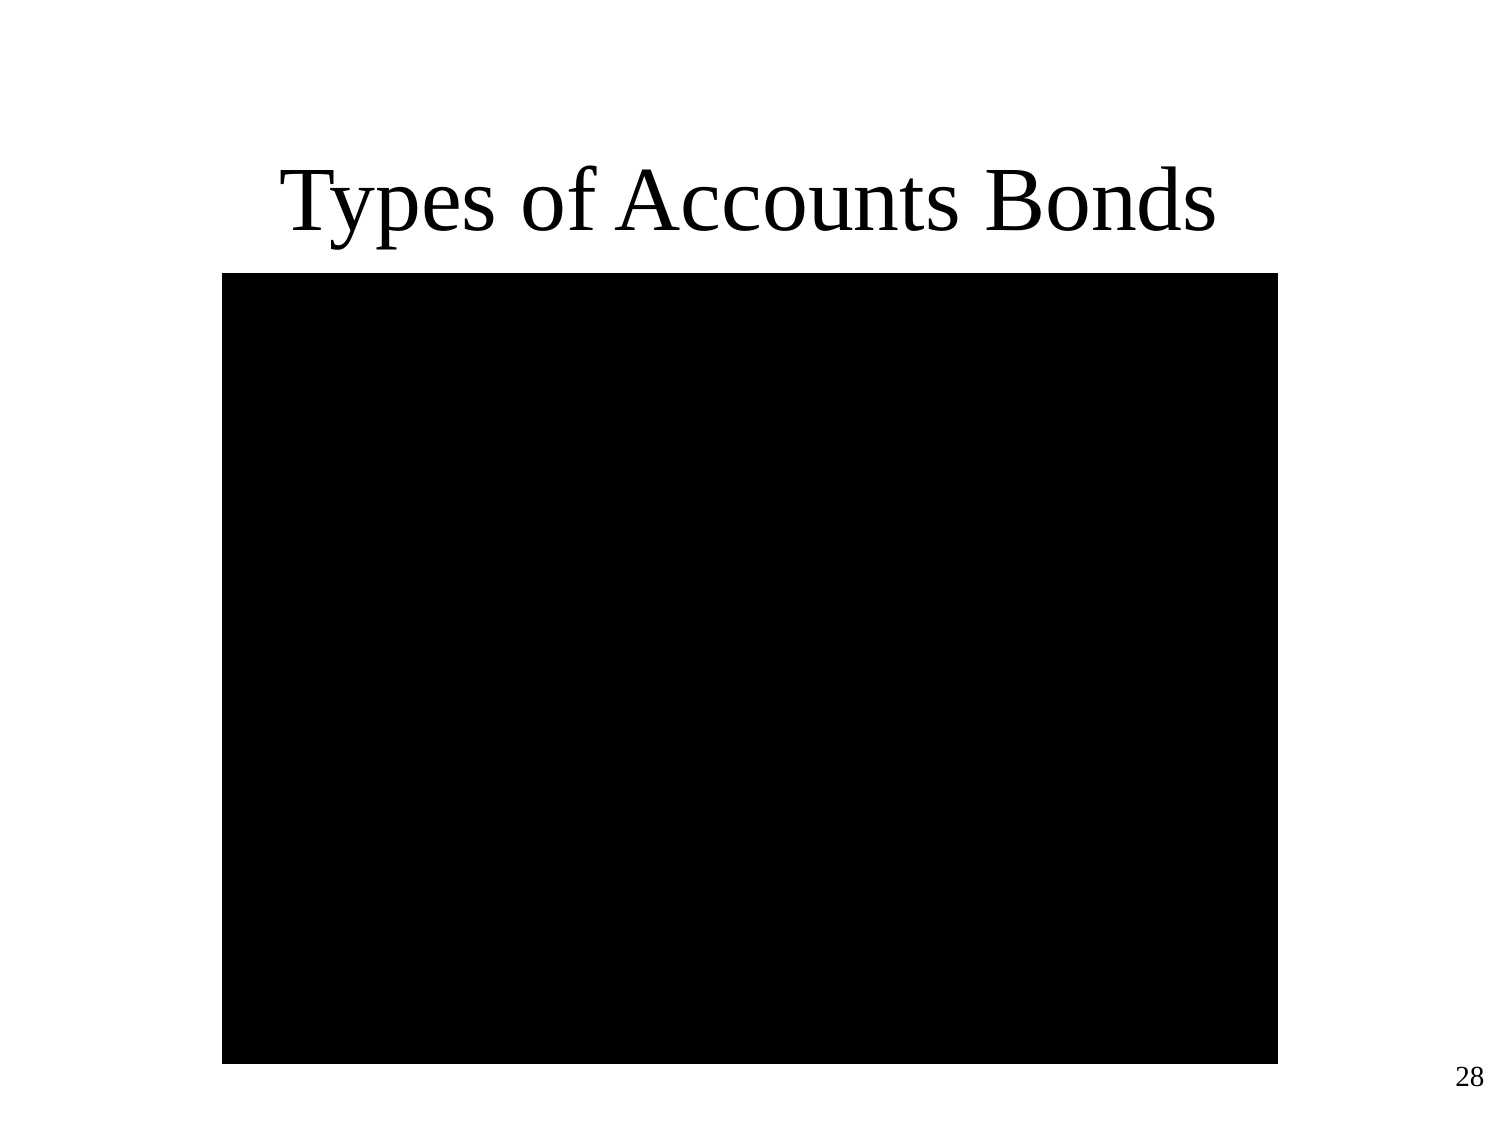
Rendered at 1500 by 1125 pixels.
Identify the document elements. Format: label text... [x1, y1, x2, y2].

title Types of Accounts Bonds [112, 99, 1388, 288]
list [221, 272, 1279, 1065]
slide_number 28 [1187, 1049, 1500, 1125]
